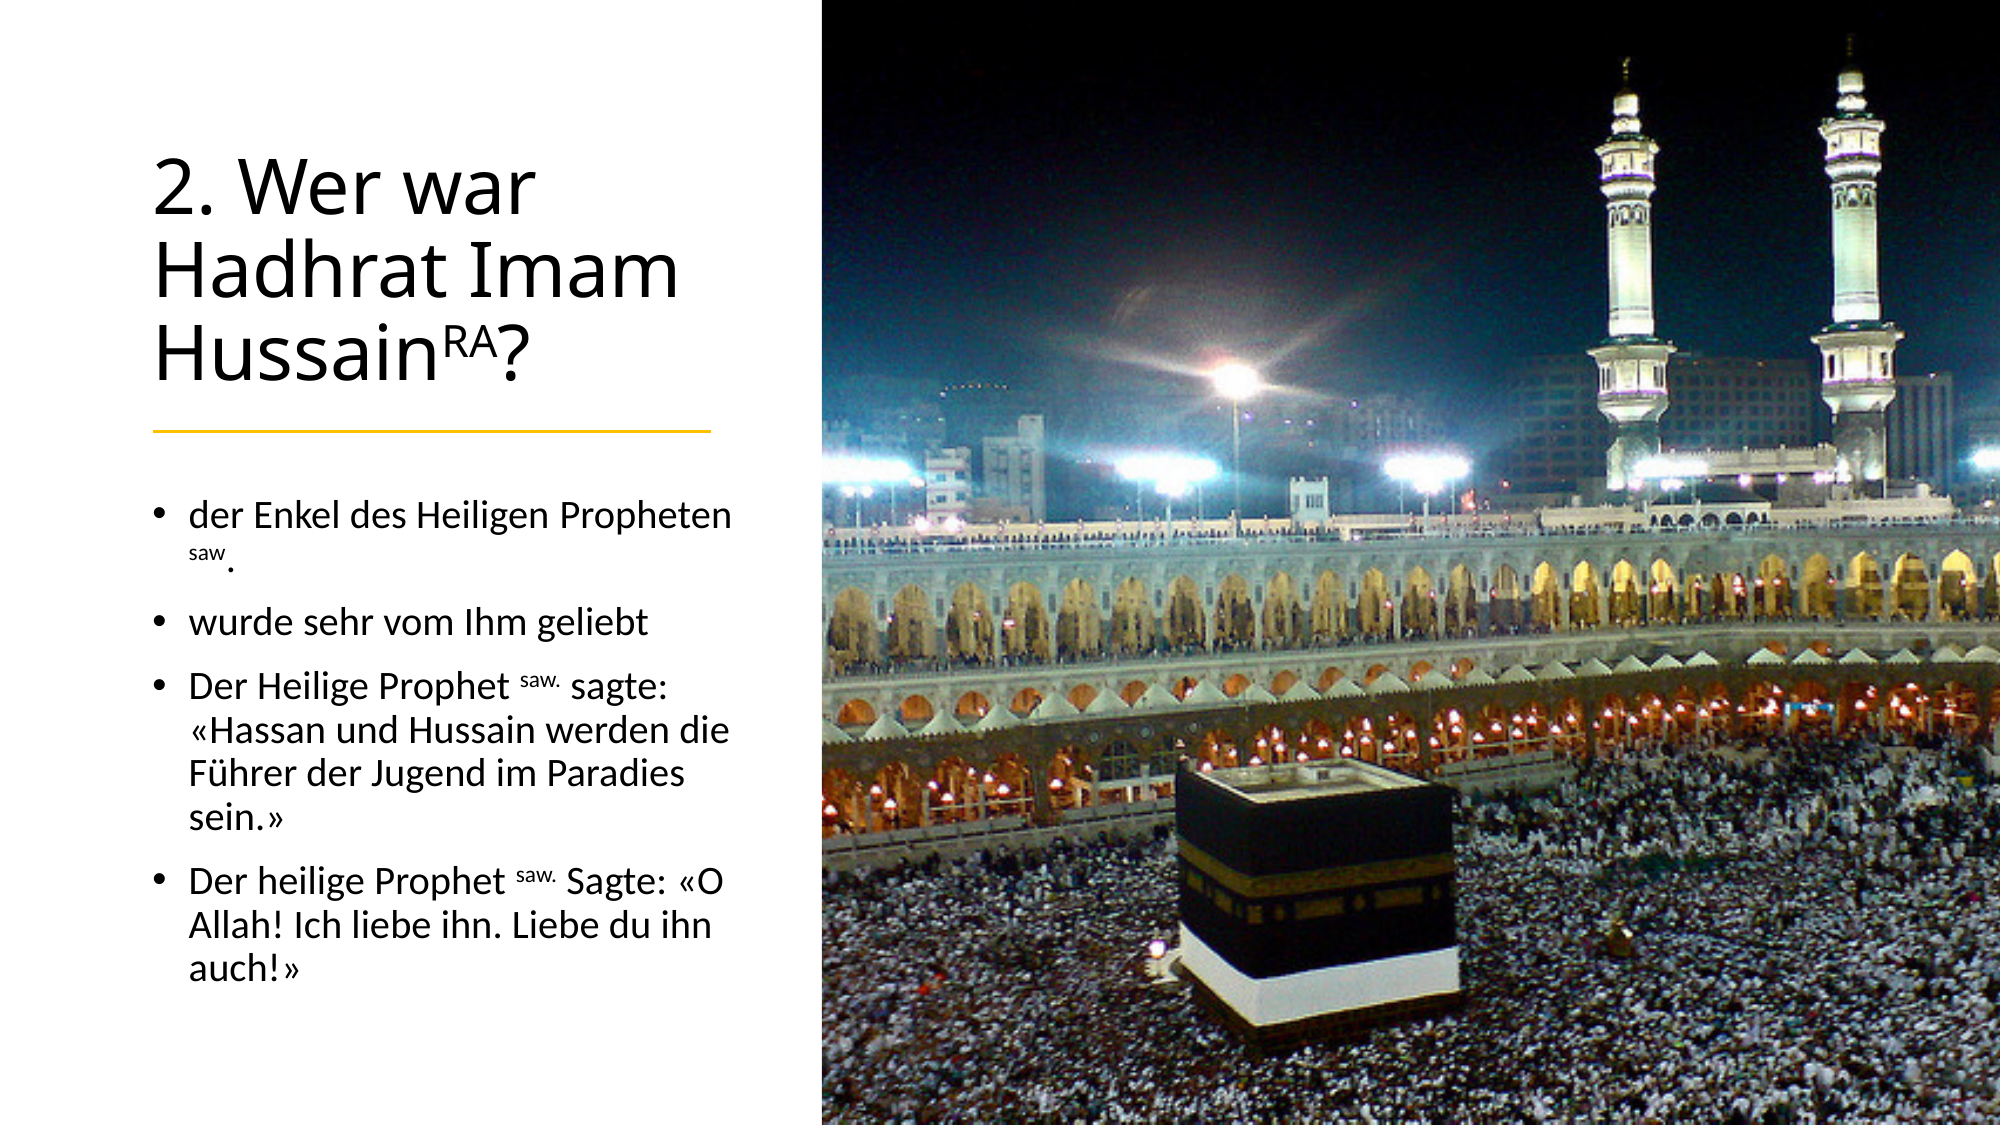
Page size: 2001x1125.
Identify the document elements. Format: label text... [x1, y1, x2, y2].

title 2. Wer war Hadhrat Imam HussainRA? [137, 90, 762, 456]
text_box [0, 0, 821, 1125]
list der Enkel des Heiligen Propheten saw. wurde sehr vom Ihm geliebt Der Heilige Prophet saw. sagte: «Hassan und Hussain werden die Führer der Jugend im Paradies sein.» Der heilige Prophet saw. Sagte: «O Allah! Ich liebe ihn. Liebe du ihn auch!» [137, 485, 761, 1002]
picture [821, 0, 2000, 1125]
